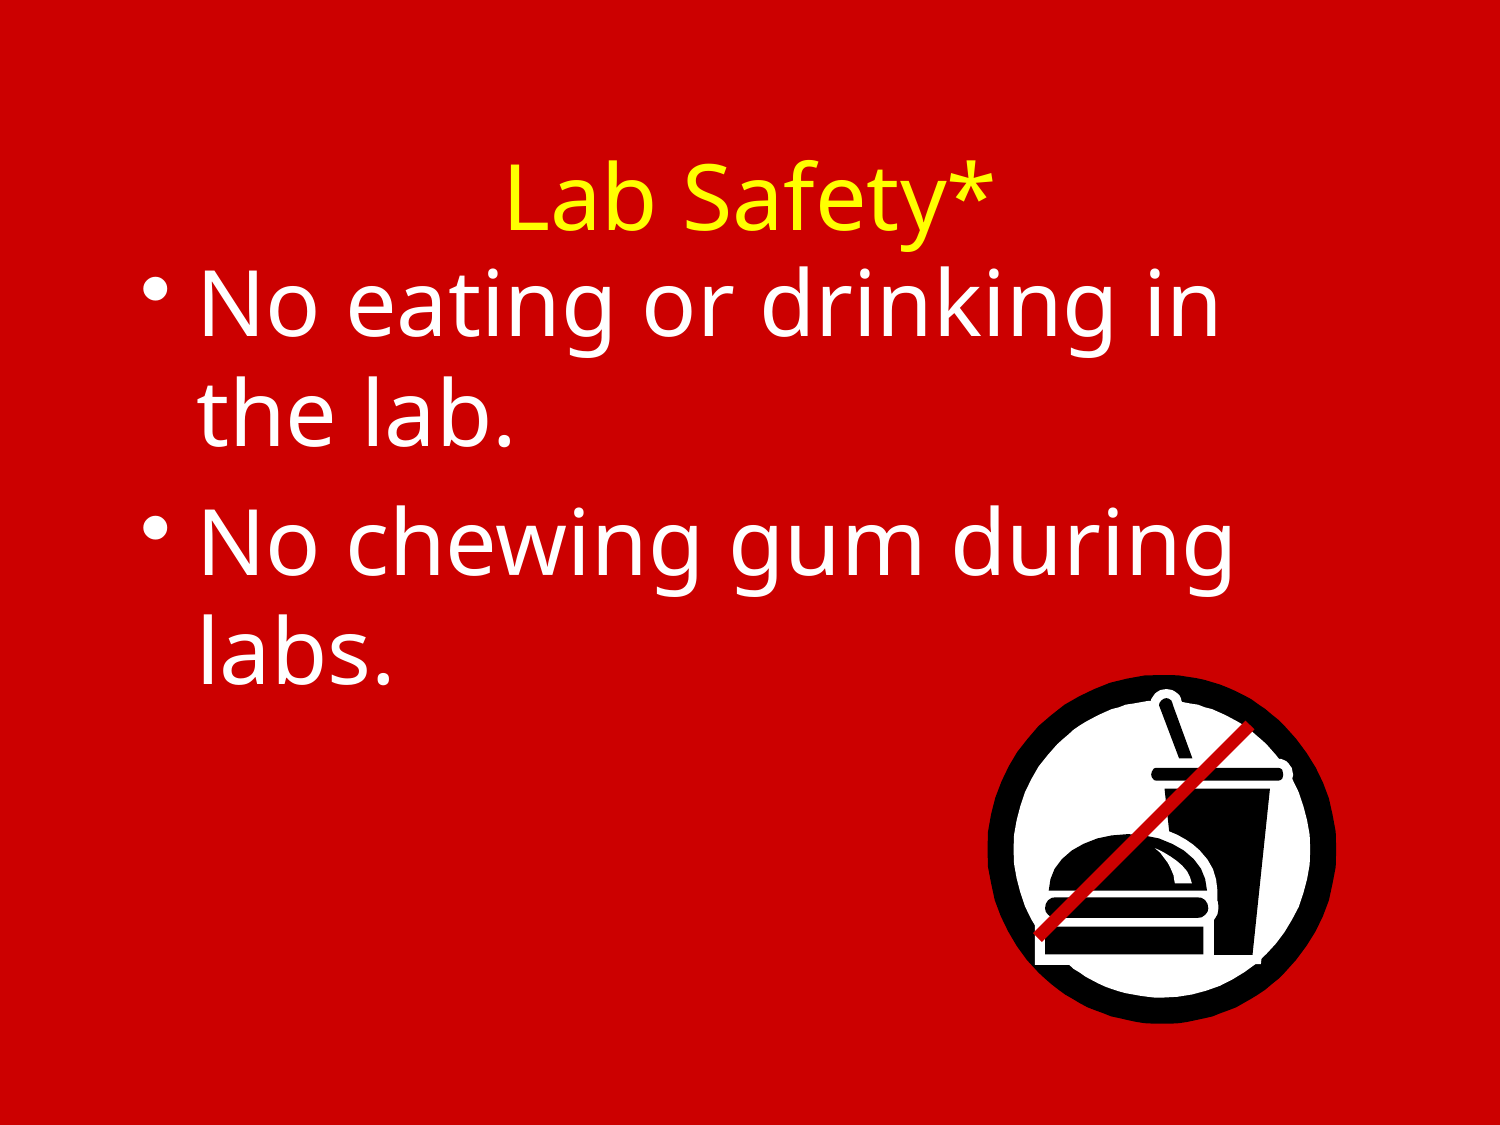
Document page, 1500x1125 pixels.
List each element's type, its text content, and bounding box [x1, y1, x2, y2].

list No eating or drinking in the lab. No chewing gum during labs. [125, 237, 1400, 913]
text_box [1154, 848, 1192, 884]
text_box [1048, 834, 1208, 891]
text_box [1045, 897, 1209, 918]
text_box [1151, 767, 1284, 781]
title Lab Safety* [112, 99, 1388, 288]
text_box [1069, 965, 1255, 998]
text_box [987, 675, 1337, 1024]
text_box [1164, 788, 1270, 955]
text_box [1013, 700, 1168, 924]
text_box [1159, 698, 1193, 759]
text_box [1034, 823, 1219, 965]
text_box [1262, 780, 1311, 959]
text_box [1142, 689, 1294, 965]
text_box [1045, 926, 1204, 955]
text_box [1182, 701, 1279, 758]
